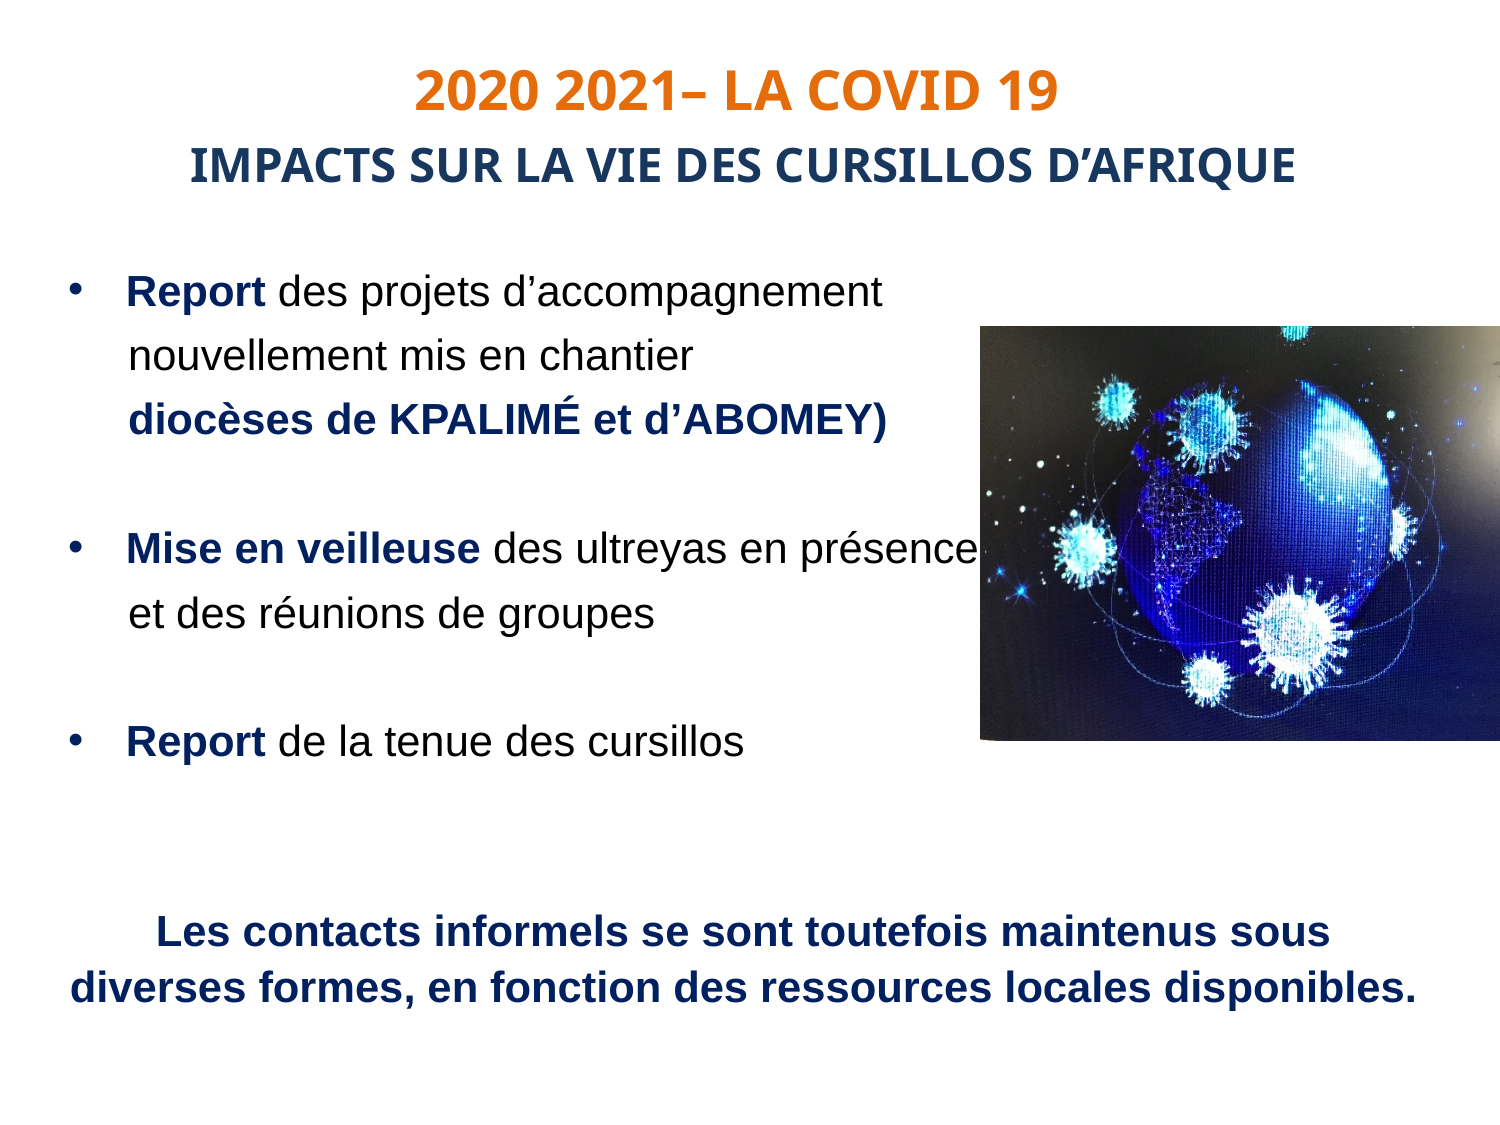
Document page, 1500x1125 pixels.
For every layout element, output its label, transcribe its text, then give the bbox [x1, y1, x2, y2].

picture [980, 325, 1500, 741]
list 2020 2021– LA COVID 19 IMPACTS SUR LA VIE DES CURSILLOS D’AFRIQUE Report des projets d’accompagnement nouvellement mis en chantier diocèses de KPALIMÉ et d’ABOMEY) Mise en veilleuse des ultreyas en présence et des réunions de groupes Report de la tenue des cursillos Les contacts informels se sont toutefois maintenus sous diverses formes, en fonction des ressources locales disponibles. [53, 42, 1436, 1106]
